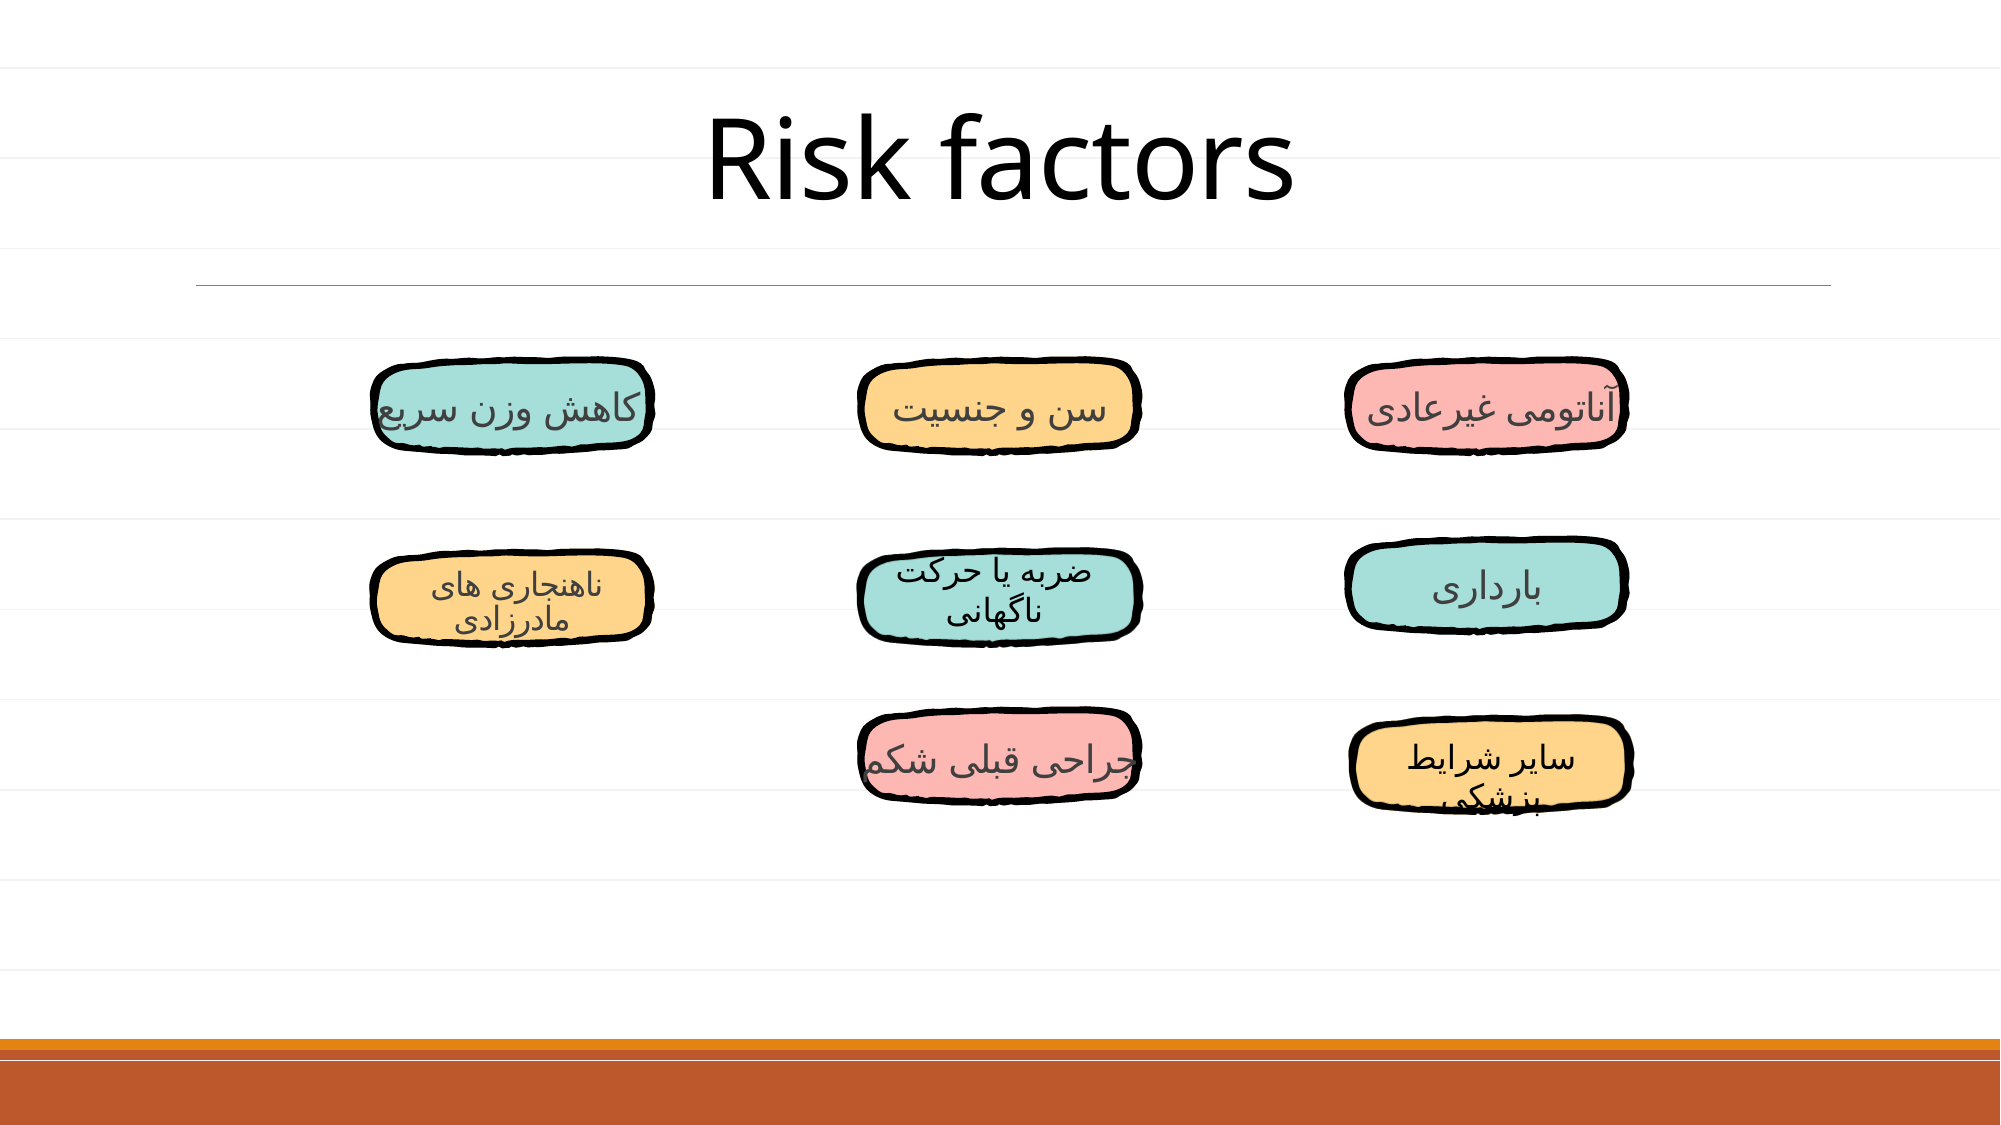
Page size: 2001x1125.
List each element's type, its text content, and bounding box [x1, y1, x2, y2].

title جراحی قبلی شکم [800, 641, 1200, 802]
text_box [1343, 355, 1631, 457]
title ناهنجاری های مادرزادی [312, 496, 712, 658]
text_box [369, 355, 657, 457]
picture [1347, 714, 1635, 816]
picture [855, 546, 1144, 648]
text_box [856, 705, 1144, 807]
title Risk factors [439, 82, 1561, 243]
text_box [856, 355, 1144, 457]
title سن و جنسیت [800, 289, 1200, 450]
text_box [368, 547, 656, 649]
title آناتومی غیرعادی [1291, 289, 1691, 450]
title بارداری [1287, 467, 1687, 628]
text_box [1343, 534, 1631, 636]
title کاهش وزن سریع [309, 289, 709, 450]
